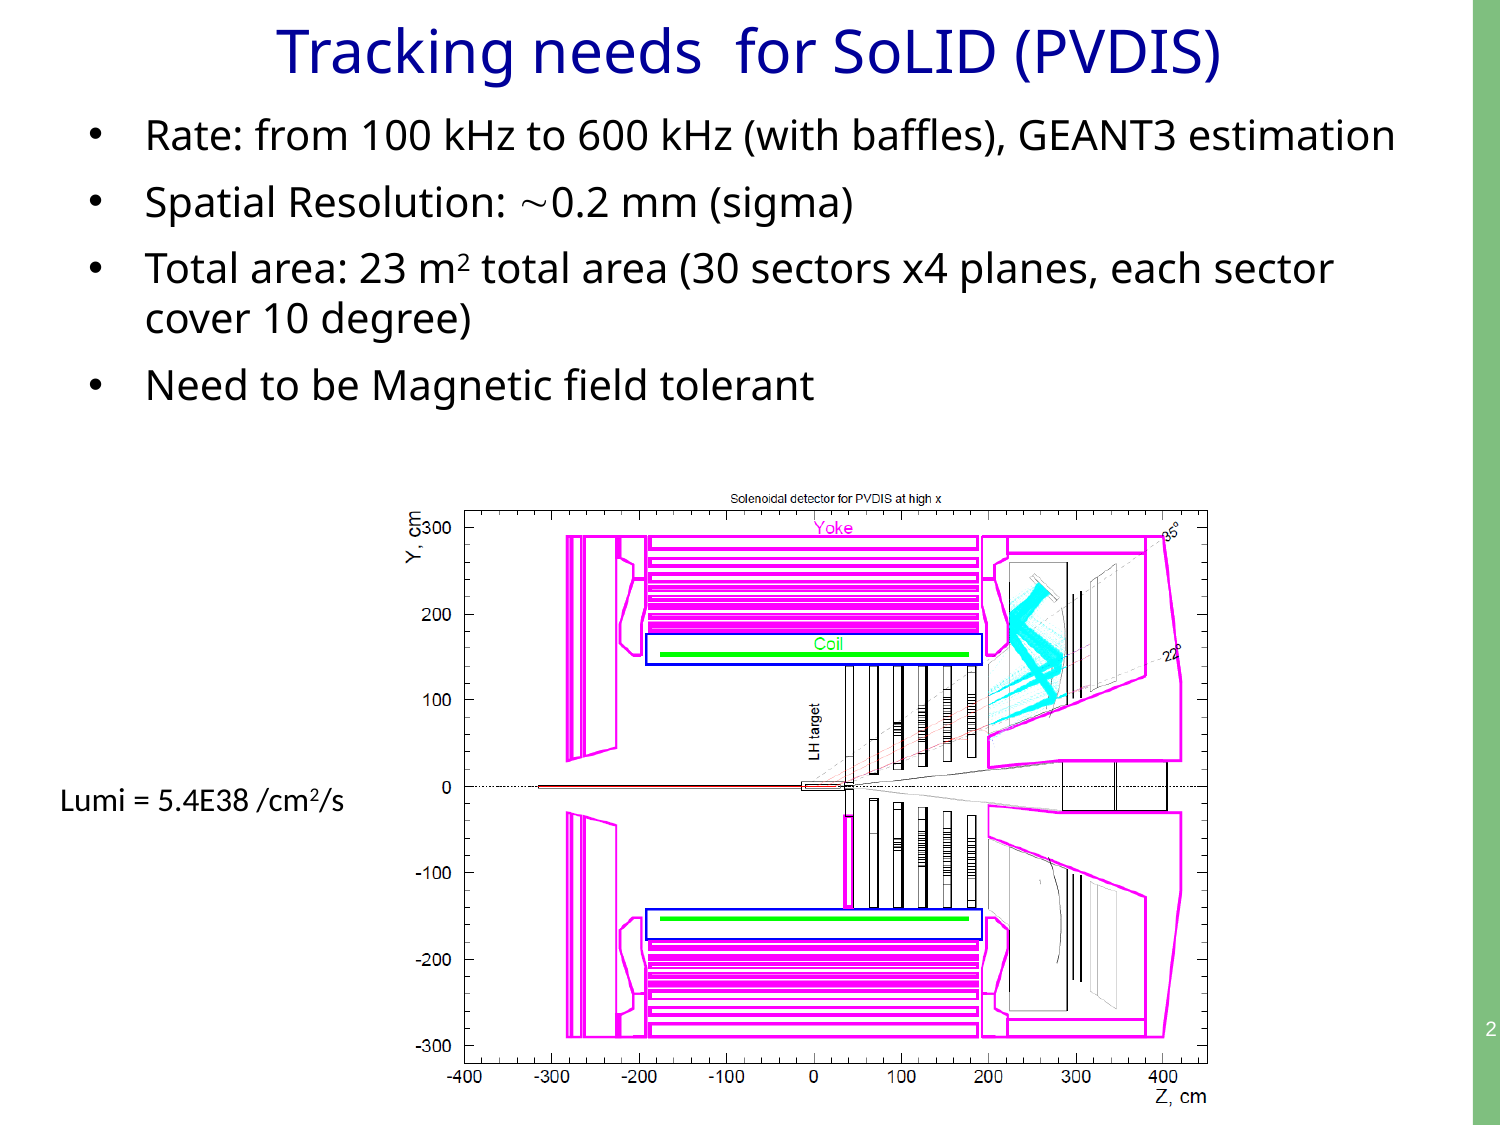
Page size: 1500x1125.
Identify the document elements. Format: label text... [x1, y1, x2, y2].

picture [396, 487, 1221, 1110]
title Tracking needs for SoLID (PVDIS) [74, 1, 1425, 97]
list Rate: from 100 kHz to 600 kHz (with baffles), GEANT3 estimation Spatial Resolution: 0.2 mm (sigma) Total area: 23 m2 total area (30 sectors x4 planes, each sector cover 10 degree) Need to be Magnetic field tolerant [74, 101, 1425, 548]
text_box Lumi = 5.4E38 /cm2/s [46, 770, 374, 825]
